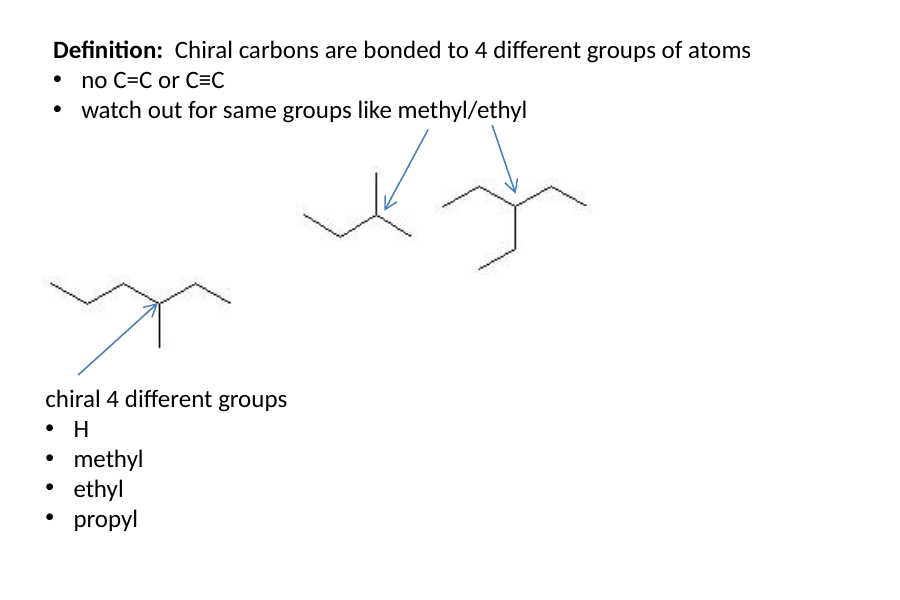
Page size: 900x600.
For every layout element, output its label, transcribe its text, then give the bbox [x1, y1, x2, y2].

picture [434, 177, 594, 276]
picture [295, 165, 419, 243]
text_box chiral 4 different groups H methyl ethyl propyl [30, 375, 303, 540]
text_box Definition: Chiral carbons are bonded to 4 different groups of atoms no C=C or C≡C watch out for same groups like methyl/ethyl [38, 26, 768, 132]
picture [43, 275, 240, 353]
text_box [77, 302, 159, 376]
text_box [491, 124, 516, 194]
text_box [384, 129, 429, 212]
